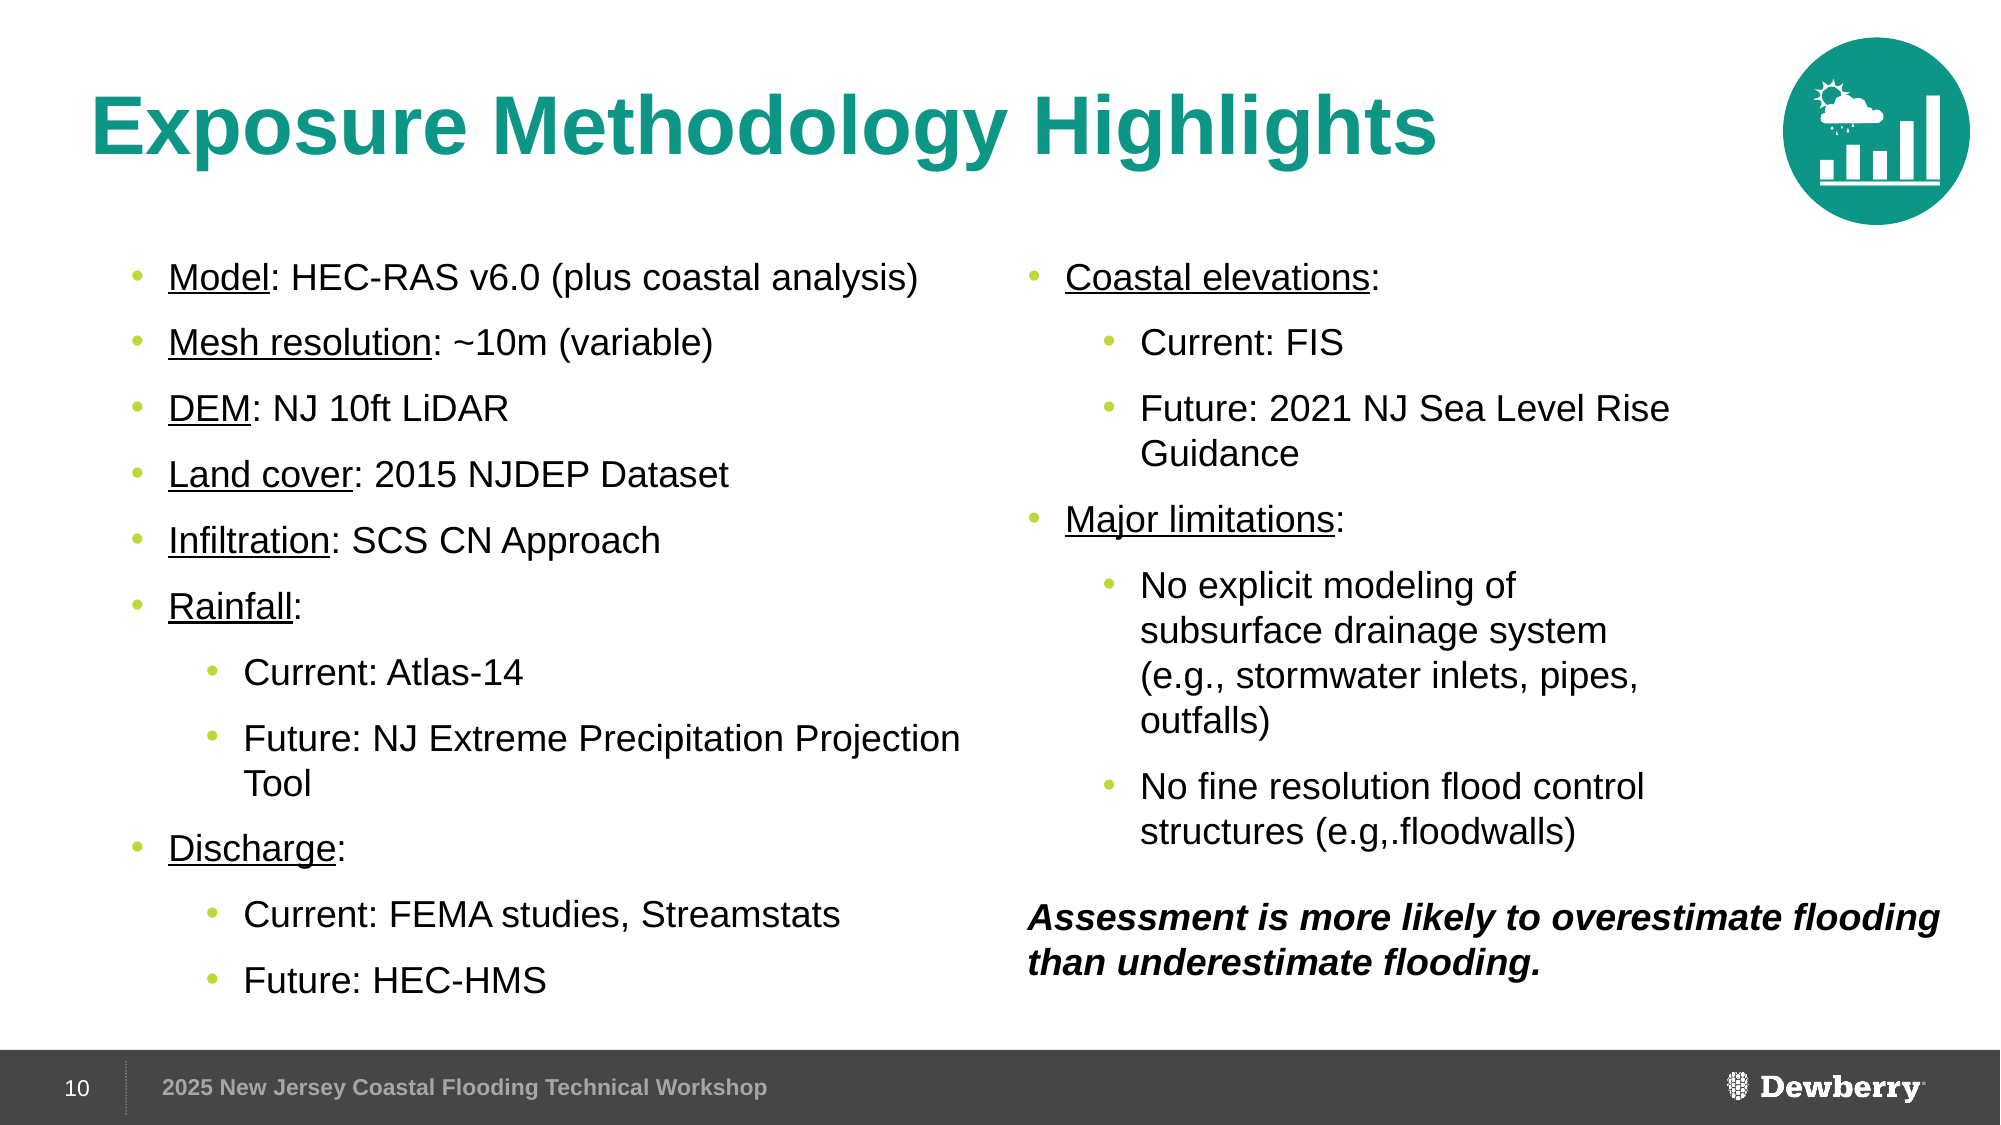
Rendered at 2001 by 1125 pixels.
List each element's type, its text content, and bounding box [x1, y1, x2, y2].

list Coastal elevations: Current: FIS Future: 2021 NJ Sea Level Rise Guidance Major limitations: No explicit modeling of subsurface drainage system (e.g., stormwater inlets, pipes, outfalls) No fine resolution flood control structures (e.g,.floodwalls) [1012, 245, 1702, 862]
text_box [1783, 37, 1970, 225]
list Model: HEC-RAS v6.0 (plus coastal analysis) Mesh resolution: ~10m (variable) DEM: NJ 10ft LiDAR Land cover: 2015 NJDEP Dataset Infiltration: SCS CN Approach Rainfall: Current: Atlas-14 Future: NJ Extreme Precipitation Projection Tool Discharge: Current: FEMA studies, Streamstats Future: HEC-HMS [115, 245, 988, 958]
picture [1727, 1072, 1926, 1103]
text_box Assessment is more likely to overestimate flooding than underestimate flooding. [1012, 885, 1960, 991]
title Exposure Methodology Highlights [75, 75, 1875, 263]
